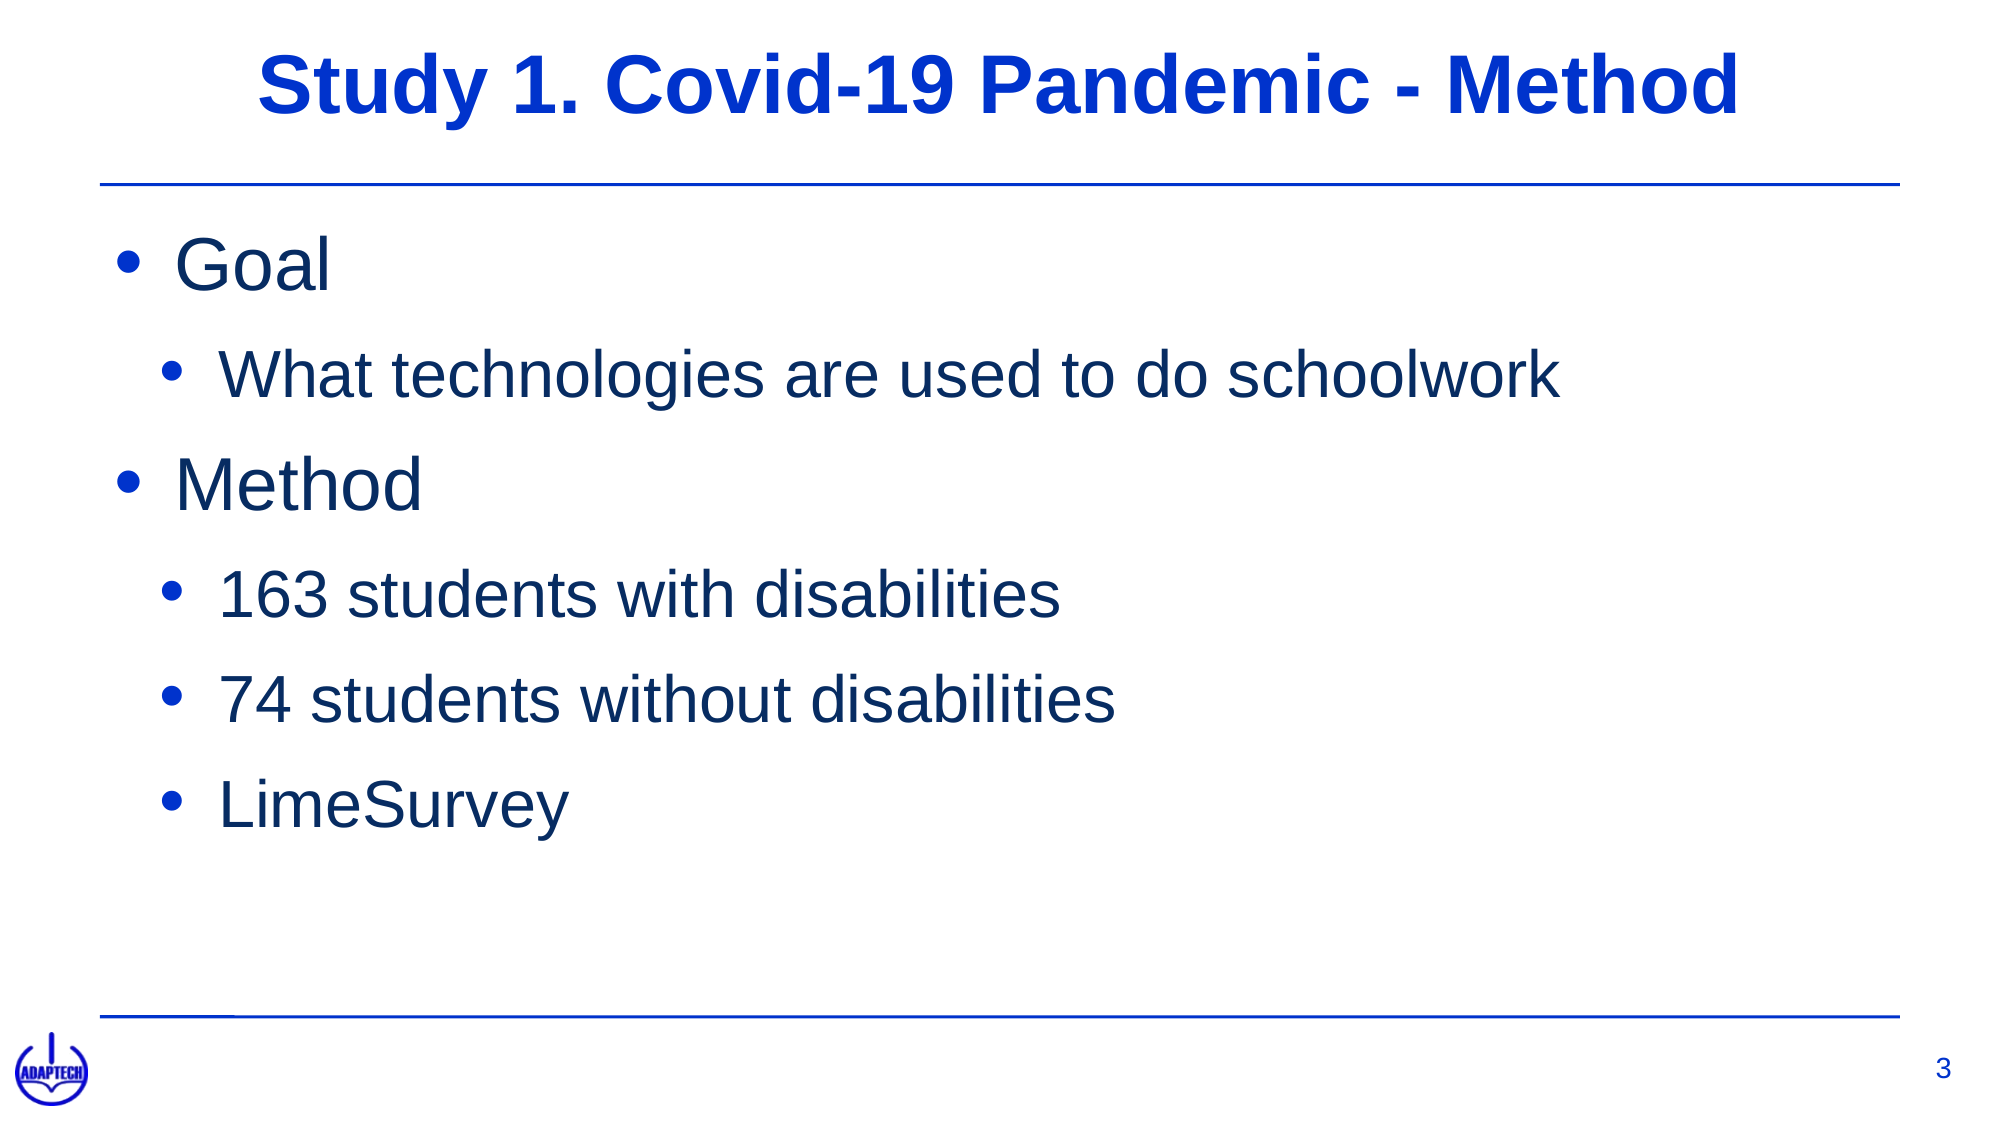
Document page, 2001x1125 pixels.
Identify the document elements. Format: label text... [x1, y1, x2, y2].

list Goal What technologies are used to do schoolwork Method 163 students with disabilities 74 students without disabilities LimeSurvey [99, 208, 1900, 1010]
slide_number 3 [1887, 1042, 2000, 1106]
title Study 1. Covid-19 Pandemic - Method [99, 24, 1900, 138]
picture [15, 1032, 88, 1106]
